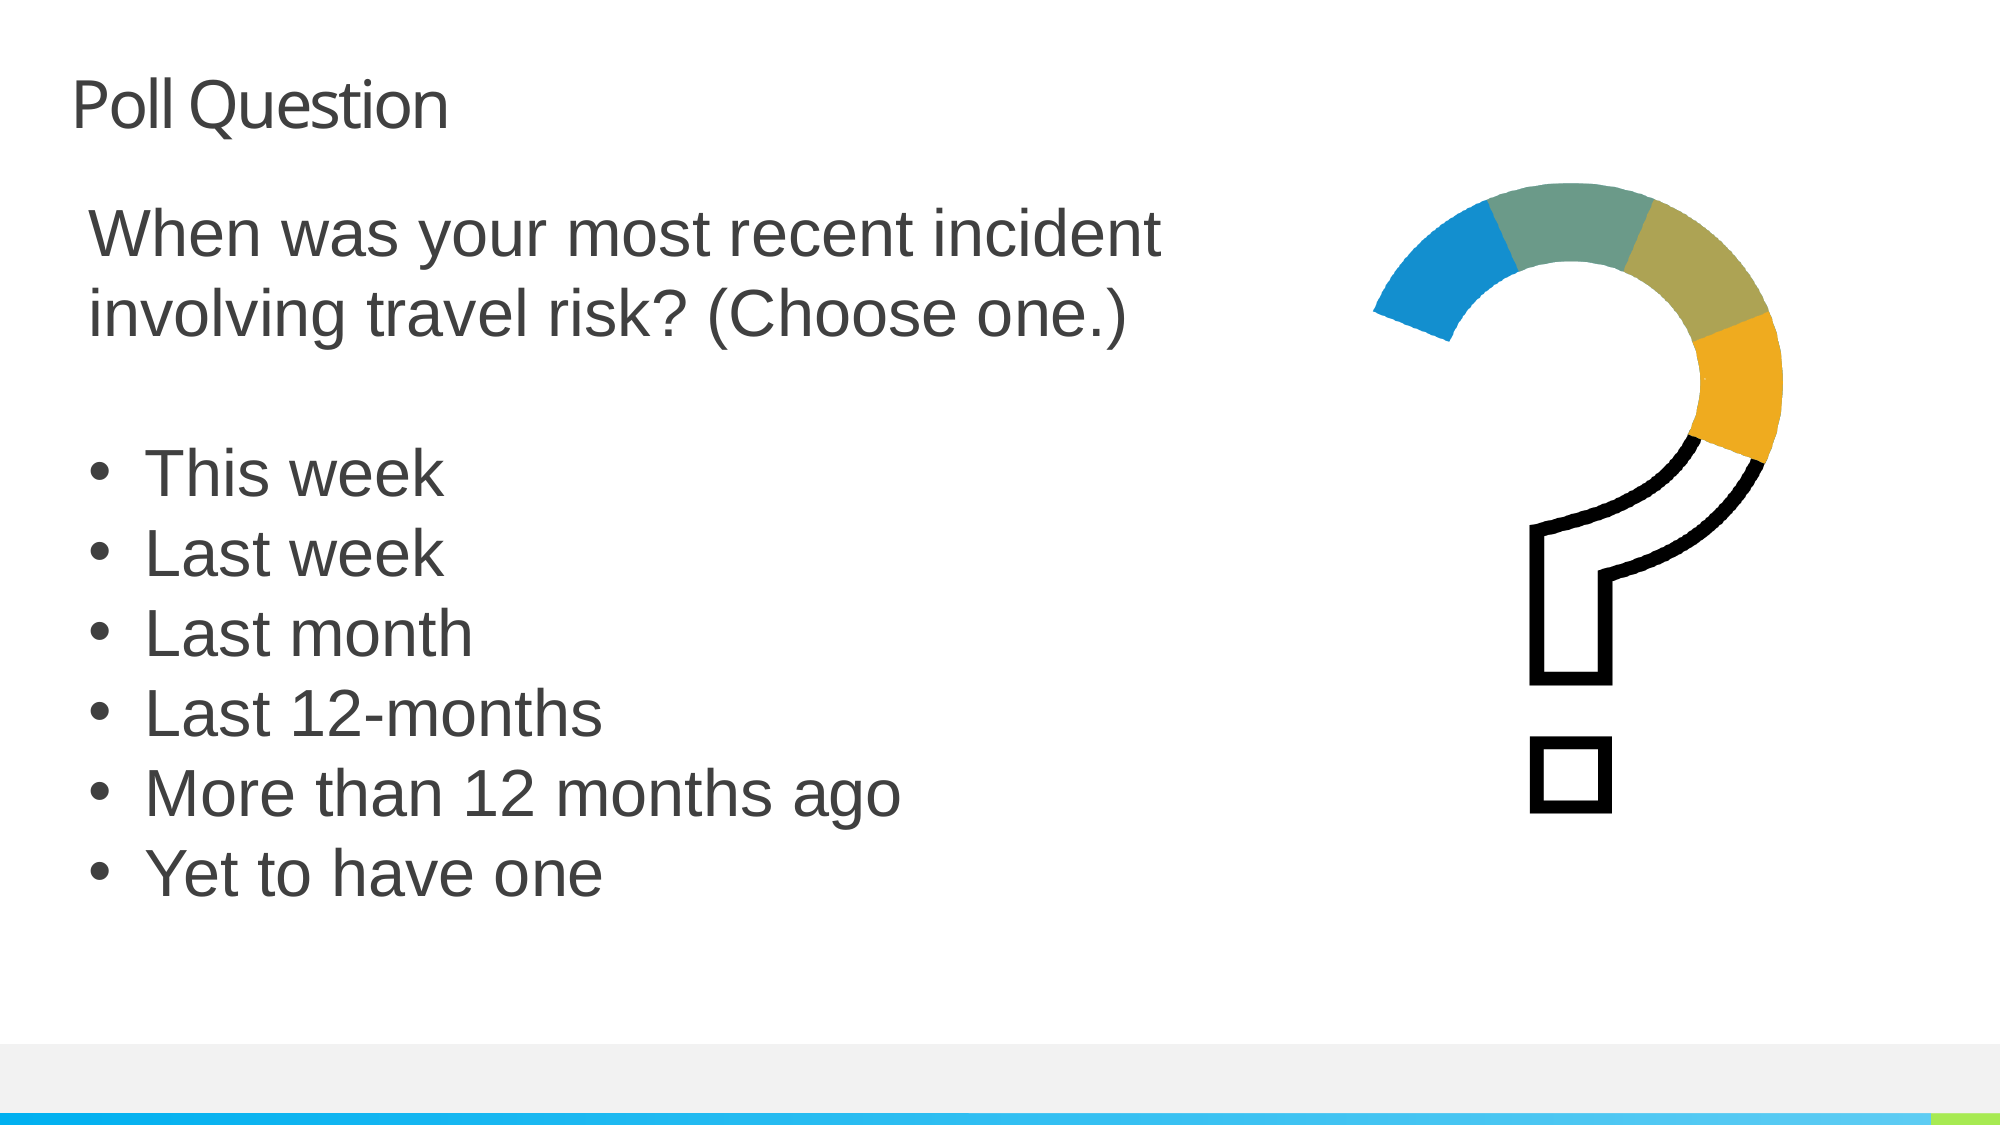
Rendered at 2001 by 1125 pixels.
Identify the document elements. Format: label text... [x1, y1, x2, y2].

title Poll Question [70, 70, 1932, 142]
text_box When was your most recent incident involving travel risk? (Choose one.) This week Last week Last month Last 12-months More than 12 months ago Yet to have one [88, 219, 1180, 991]
picture [1161, 106, 1980, 878]
text_box [967, 1043, 2000, 1114]
